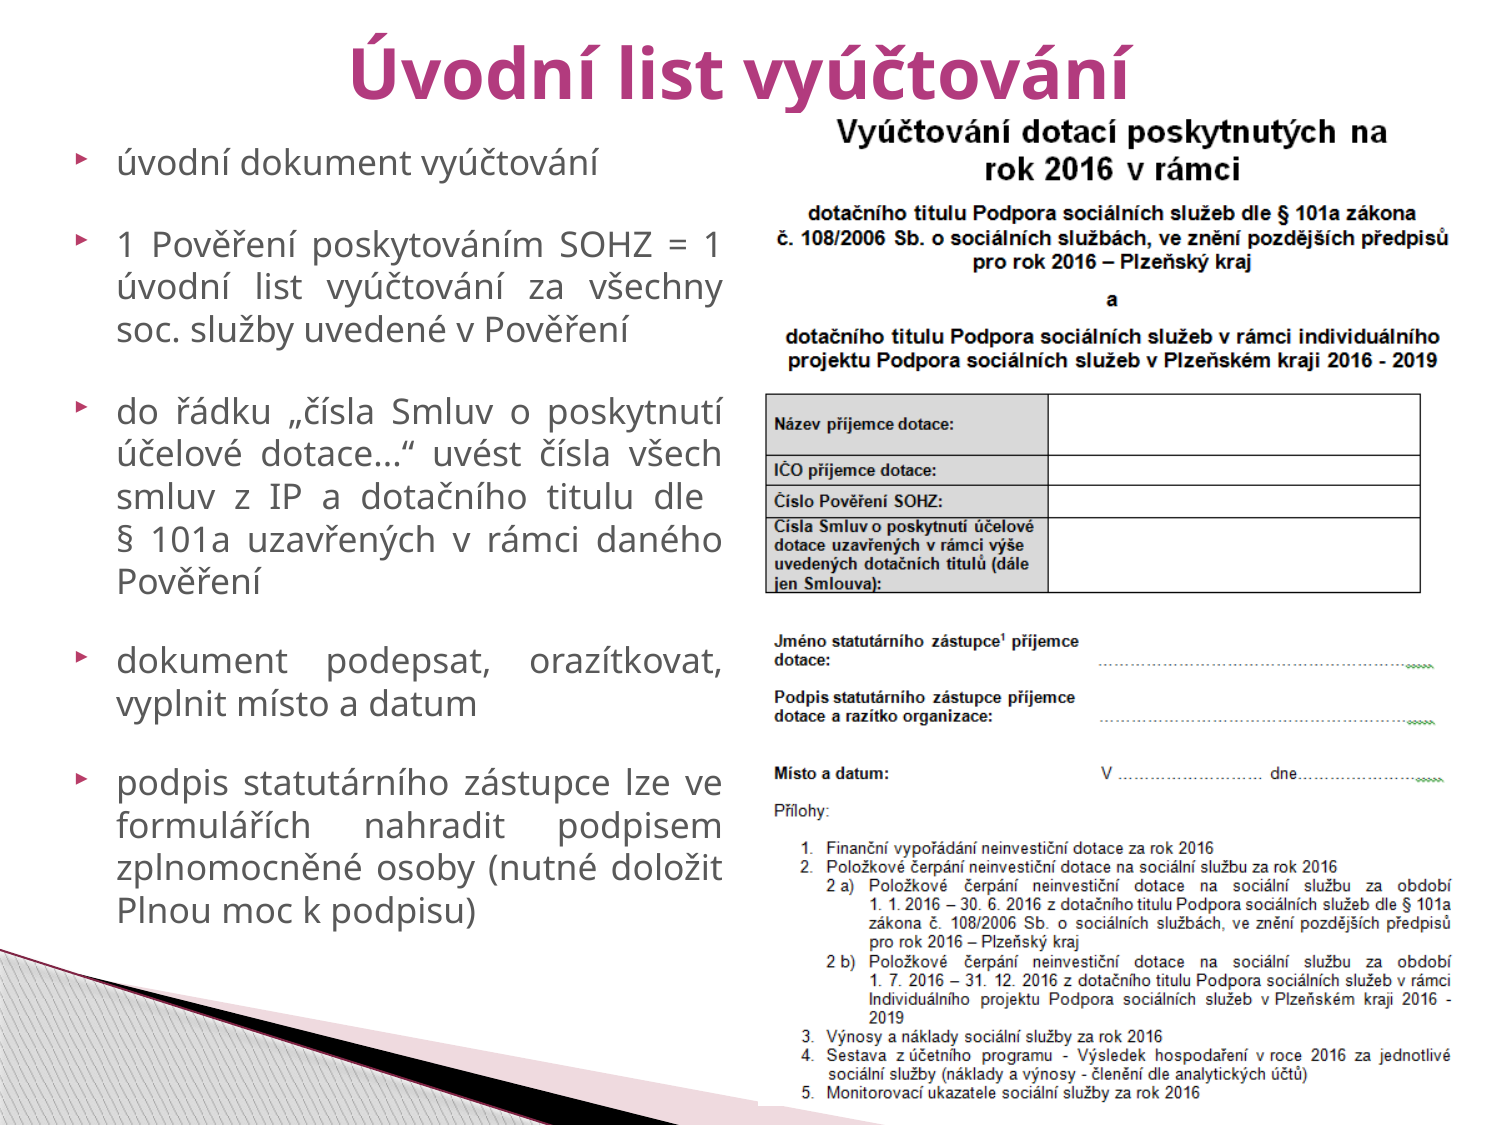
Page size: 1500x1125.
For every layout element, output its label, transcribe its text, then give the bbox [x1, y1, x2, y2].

title Úvodní list vyúčtování [64, 19, 1415, 124]
list úvodní dokument vyúčtování 1 Pověření poskytováním SOHZ = 1 úvodní list vyúčtování za všechny soc. služby uvedené v Pověření do řádku „čísla Smluv o poskytnutí účelové dotace...“ uvést čísla všech smluv z IP a dotačního titulu dle § 101a uzavřených v rámci daného Pověření dokument podepsat, orazítkovat, vyplnit místo a datum podpis statutárního zástupce lze ve formulářích nahradit podpisem zplnomocněné osoby (nutné doložit Plnou moc k podpisu) [41, 132, 739, 1125]
picture [758, 113, 1461, 1107]
